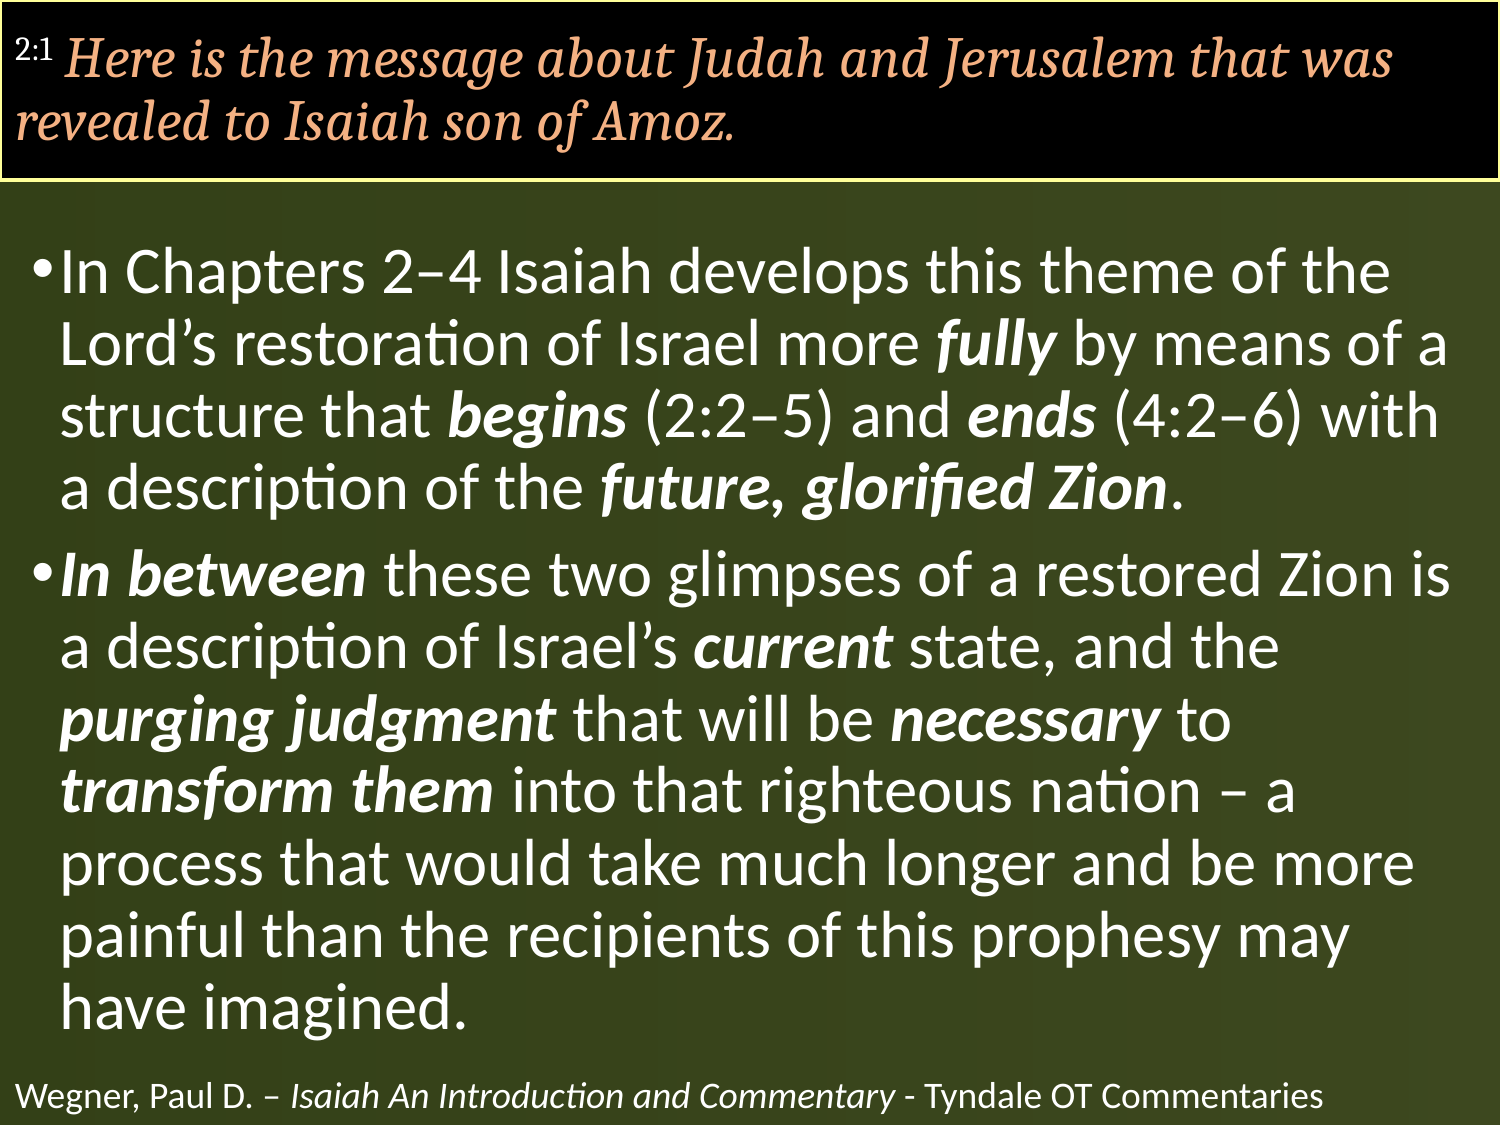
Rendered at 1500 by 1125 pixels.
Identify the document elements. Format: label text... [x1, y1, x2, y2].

list In Chapters 2–4 Isaiah develops this theme of the Lord’s restoration of Israel more fully by means of a structure that begins (2:2–5) and ends (4:2–6) with a description of the future, glorified Zion. In between these two glimpses of a restored Zion is a description of Israel’s current state, and the purging judgment that will be necessary to transform them into that righteous nation – a process that would take much longer and be more painful than the recipients of this prophesy may have imagined. [16, 227, 1493, 1063]
text_box Wegner, Paul D. – Isaiah An Introduction and Commentary - Tyndale OT Commentaries [0, 1063, 1500, 1124]
title 2:1 Here is the message about Judah and Jerusalem that was revealed to Isaiah son of Amoz. [0, 0, 1500, 181]
